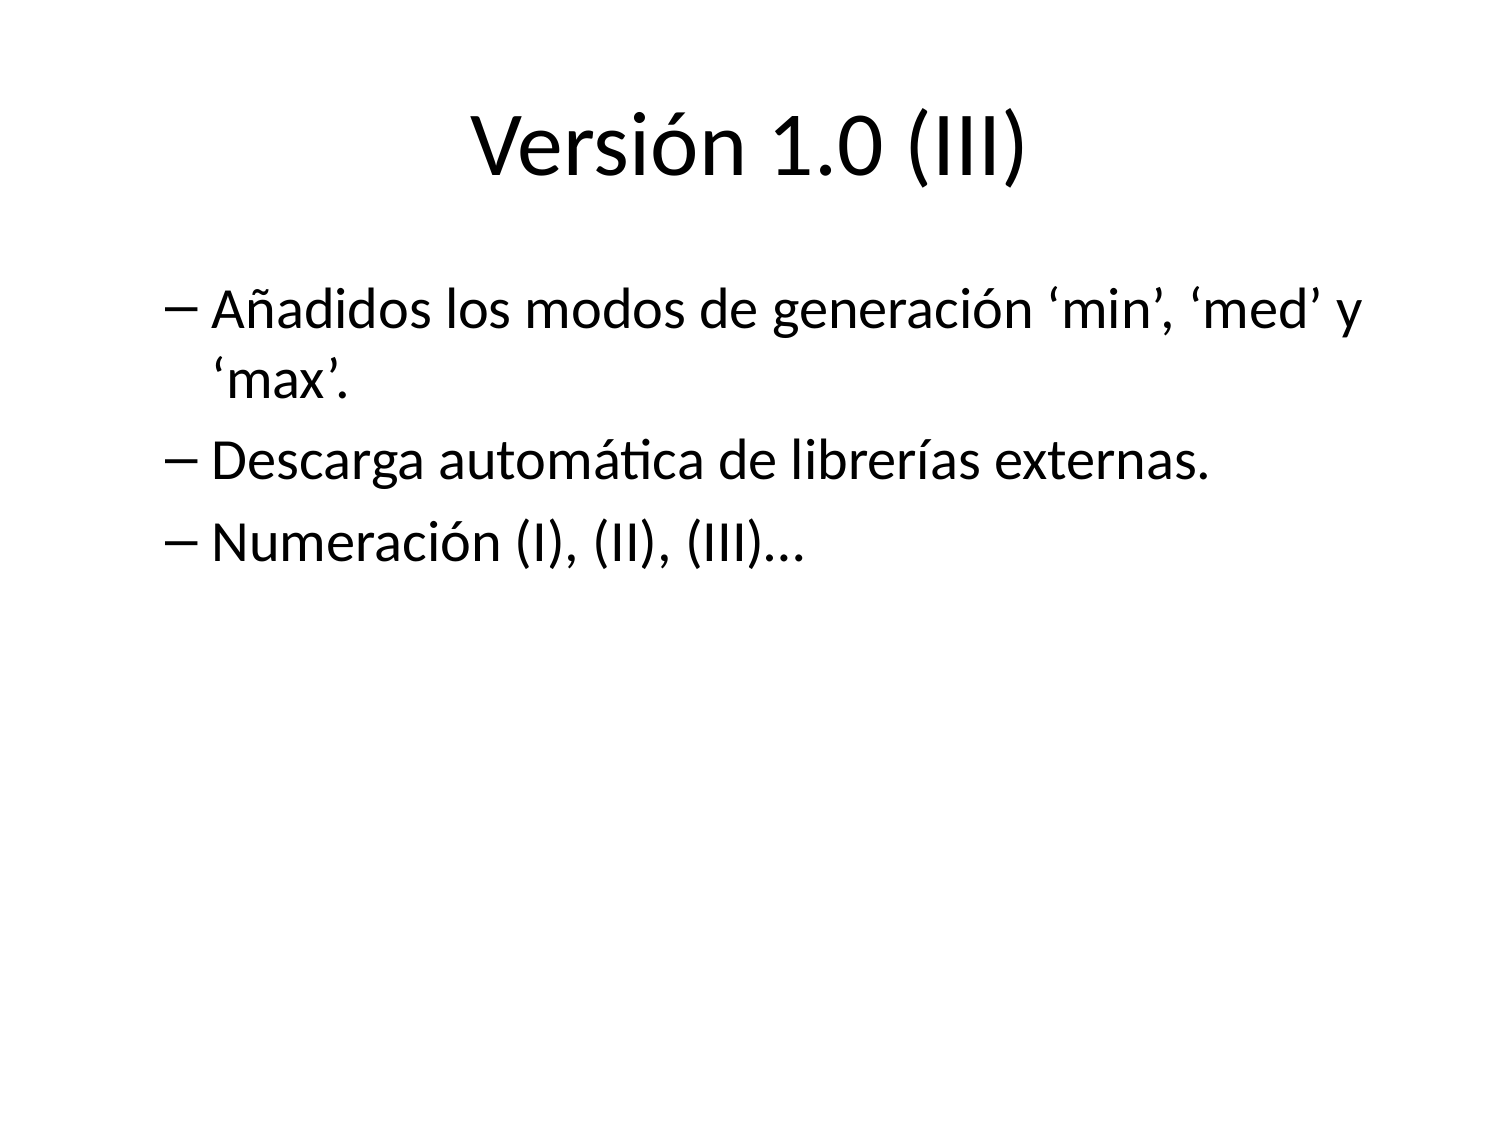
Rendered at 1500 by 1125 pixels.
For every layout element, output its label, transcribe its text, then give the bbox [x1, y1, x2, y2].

title Versión 1.0 (III) [75, 45, 1425, 233]
list Añadidos los modos de generación ‘min’, ‘med’ y ‘max’. Descarga automática de librerías externas. Numeración (I), (II), (III)… [75, 262, 1425, 1005]
